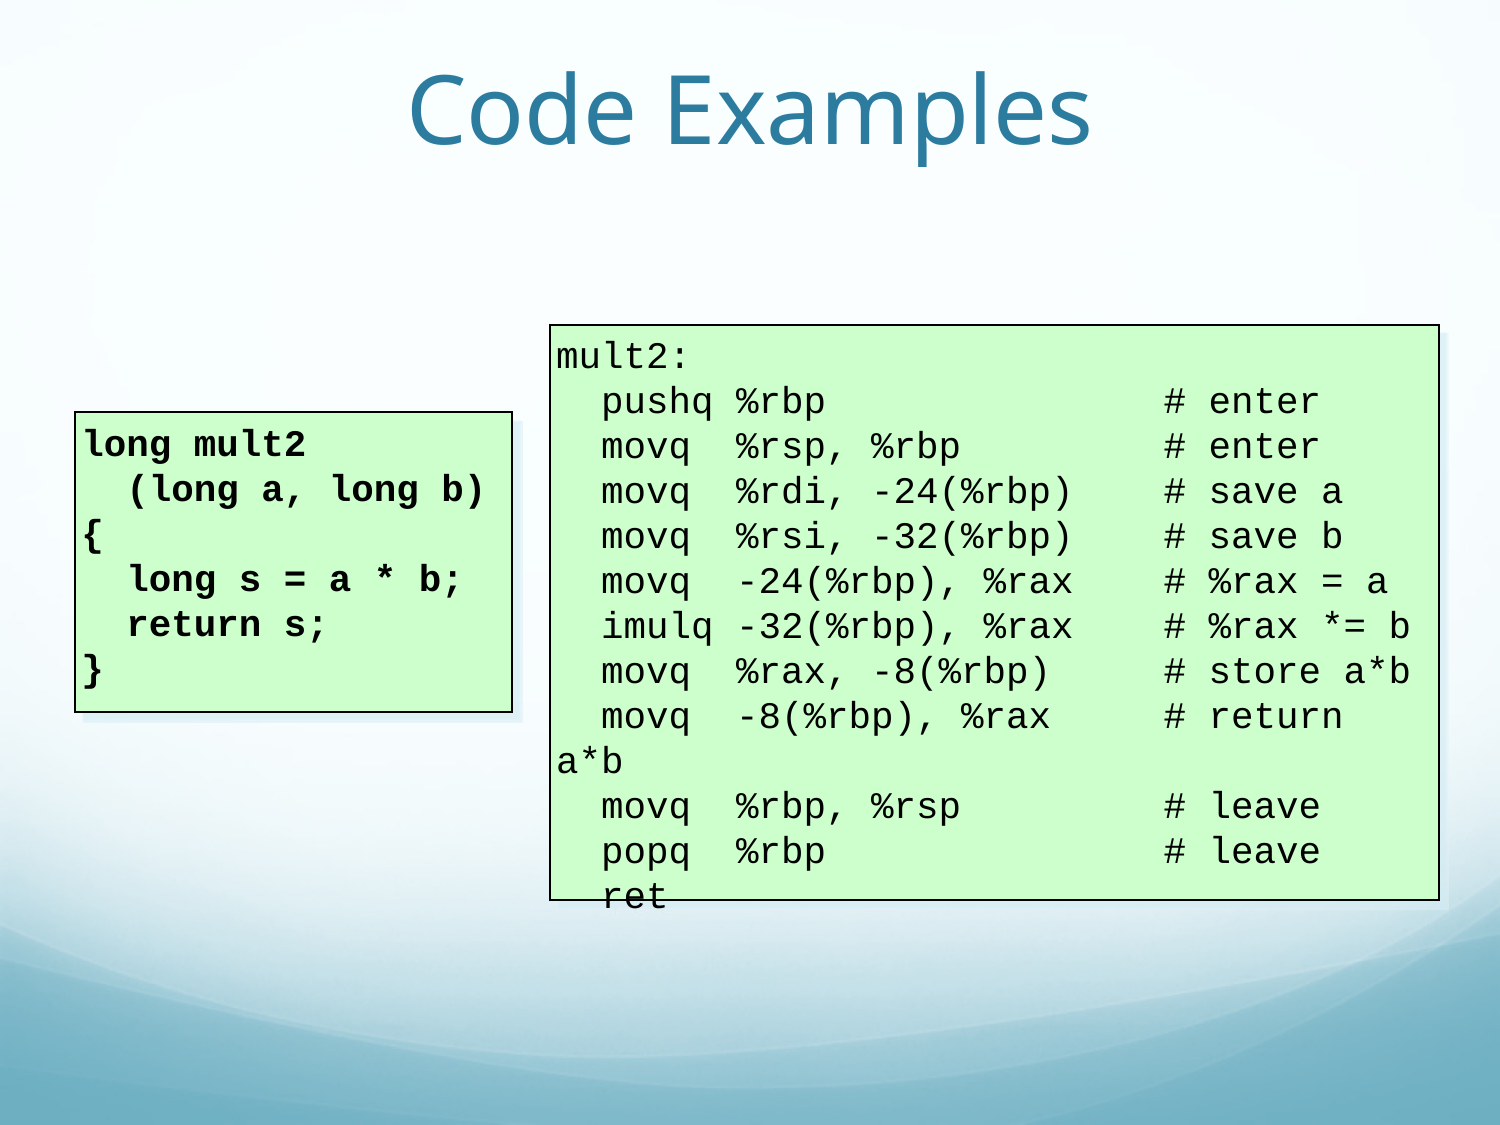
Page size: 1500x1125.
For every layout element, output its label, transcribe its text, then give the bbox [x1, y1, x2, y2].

text_box Code Examples [62, 41, 1438, 230]
picture [0, 0, 1500, 1125]
text_box mult2: pushq %rbp # enter movq %rsp, %rbp # enter movq %rdi, -24(%rbp) # save a movq %rsi, -32(%rbp) # save b movq -24(%rbp), %rax # %rax = a imulq -32(%rbp), %rax # %rax *= b movq %rax, -8(%rbp) # store a*b movq -8(%rbp), %rax # return a*b movq %rbp, %rsp # leave popq %rbp # leave ret [549, 324, 1439, 900]
text_box long mult2 (long a, long b) { long s = a * b; return s; } [74, 412, 513, 713]
